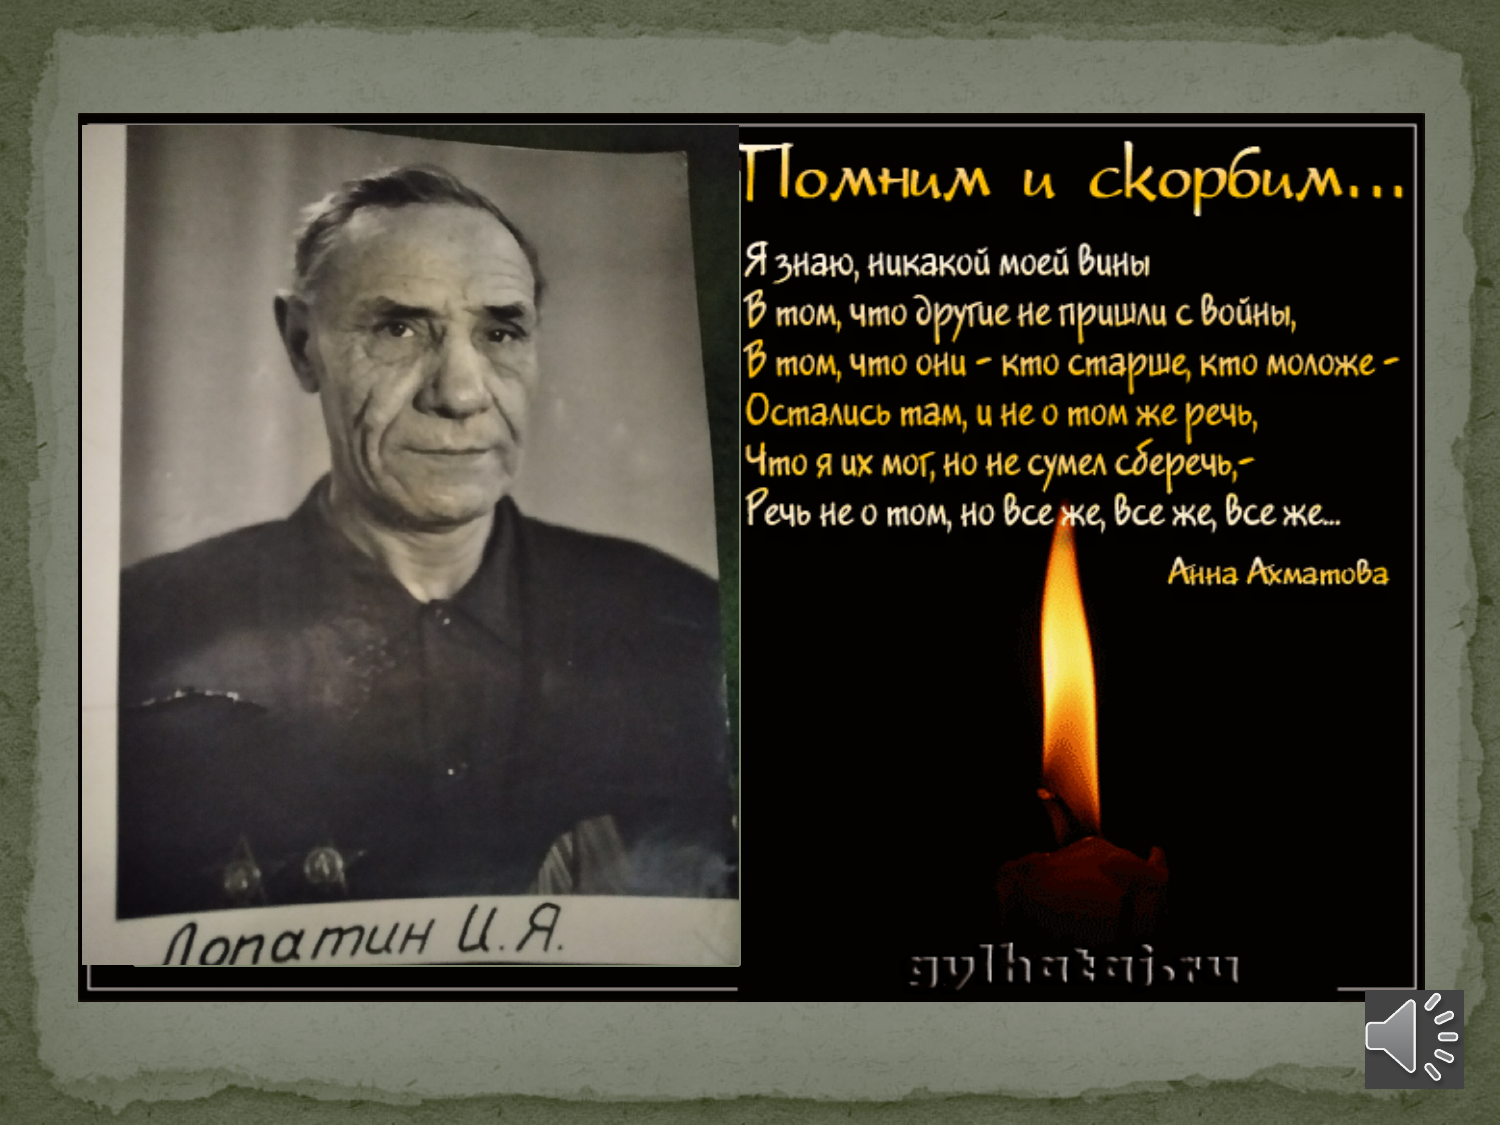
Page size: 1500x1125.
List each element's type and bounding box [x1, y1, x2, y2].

picture [78, 113, 1464, 1089]
